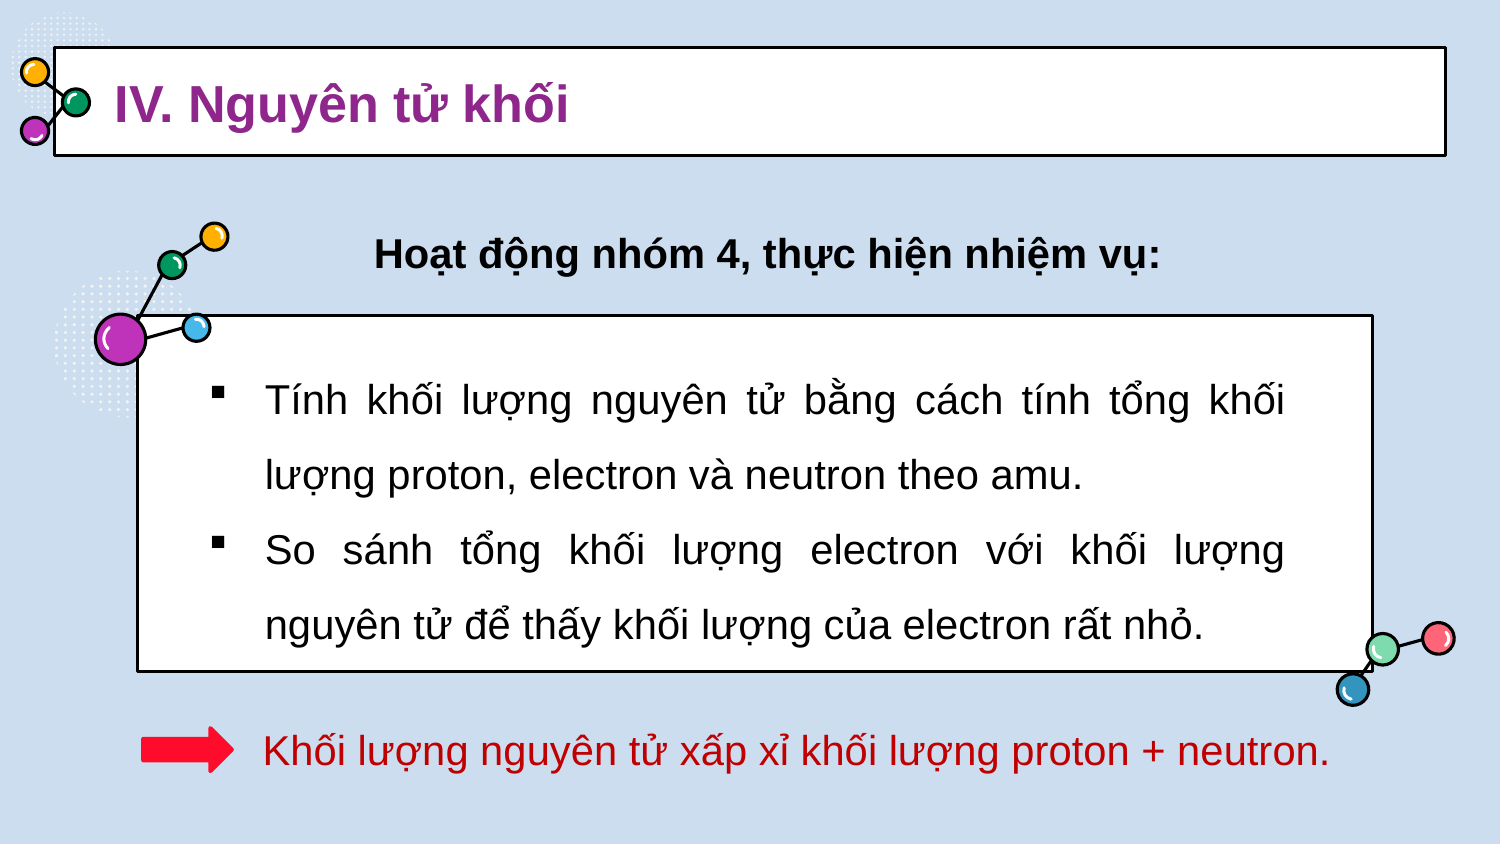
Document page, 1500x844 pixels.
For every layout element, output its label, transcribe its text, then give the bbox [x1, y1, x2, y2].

text_box Tính khối lượng nguyên tử bằng cách tính tổng khối lượng proton, electron và neutron theo amu. So sánh tổng khối lượng electron với khối lượng nguyên tử để thấy khối lượng của electron rất nhỏ. [193, 340, 1301, 655]
title IV. Nguyên tử khối [53, 46, 1447, 157]
text_box [141, 726, 234, 773]
text_box Khối lượng nguyên tử xấp xỉ khối lượng proton + neutron. [247, 716, 1361, 782]
text_box Hoạt động nhóm 4, thực hiện nhiệm vụ: [328, 219, 1207, 284]
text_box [16, 58, 95, 149]
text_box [73, 223, 237, 378]
text_box [135, 313, 1375, 674]
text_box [1342, 611, 1455, 714]
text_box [54, 270, 201, 418]
